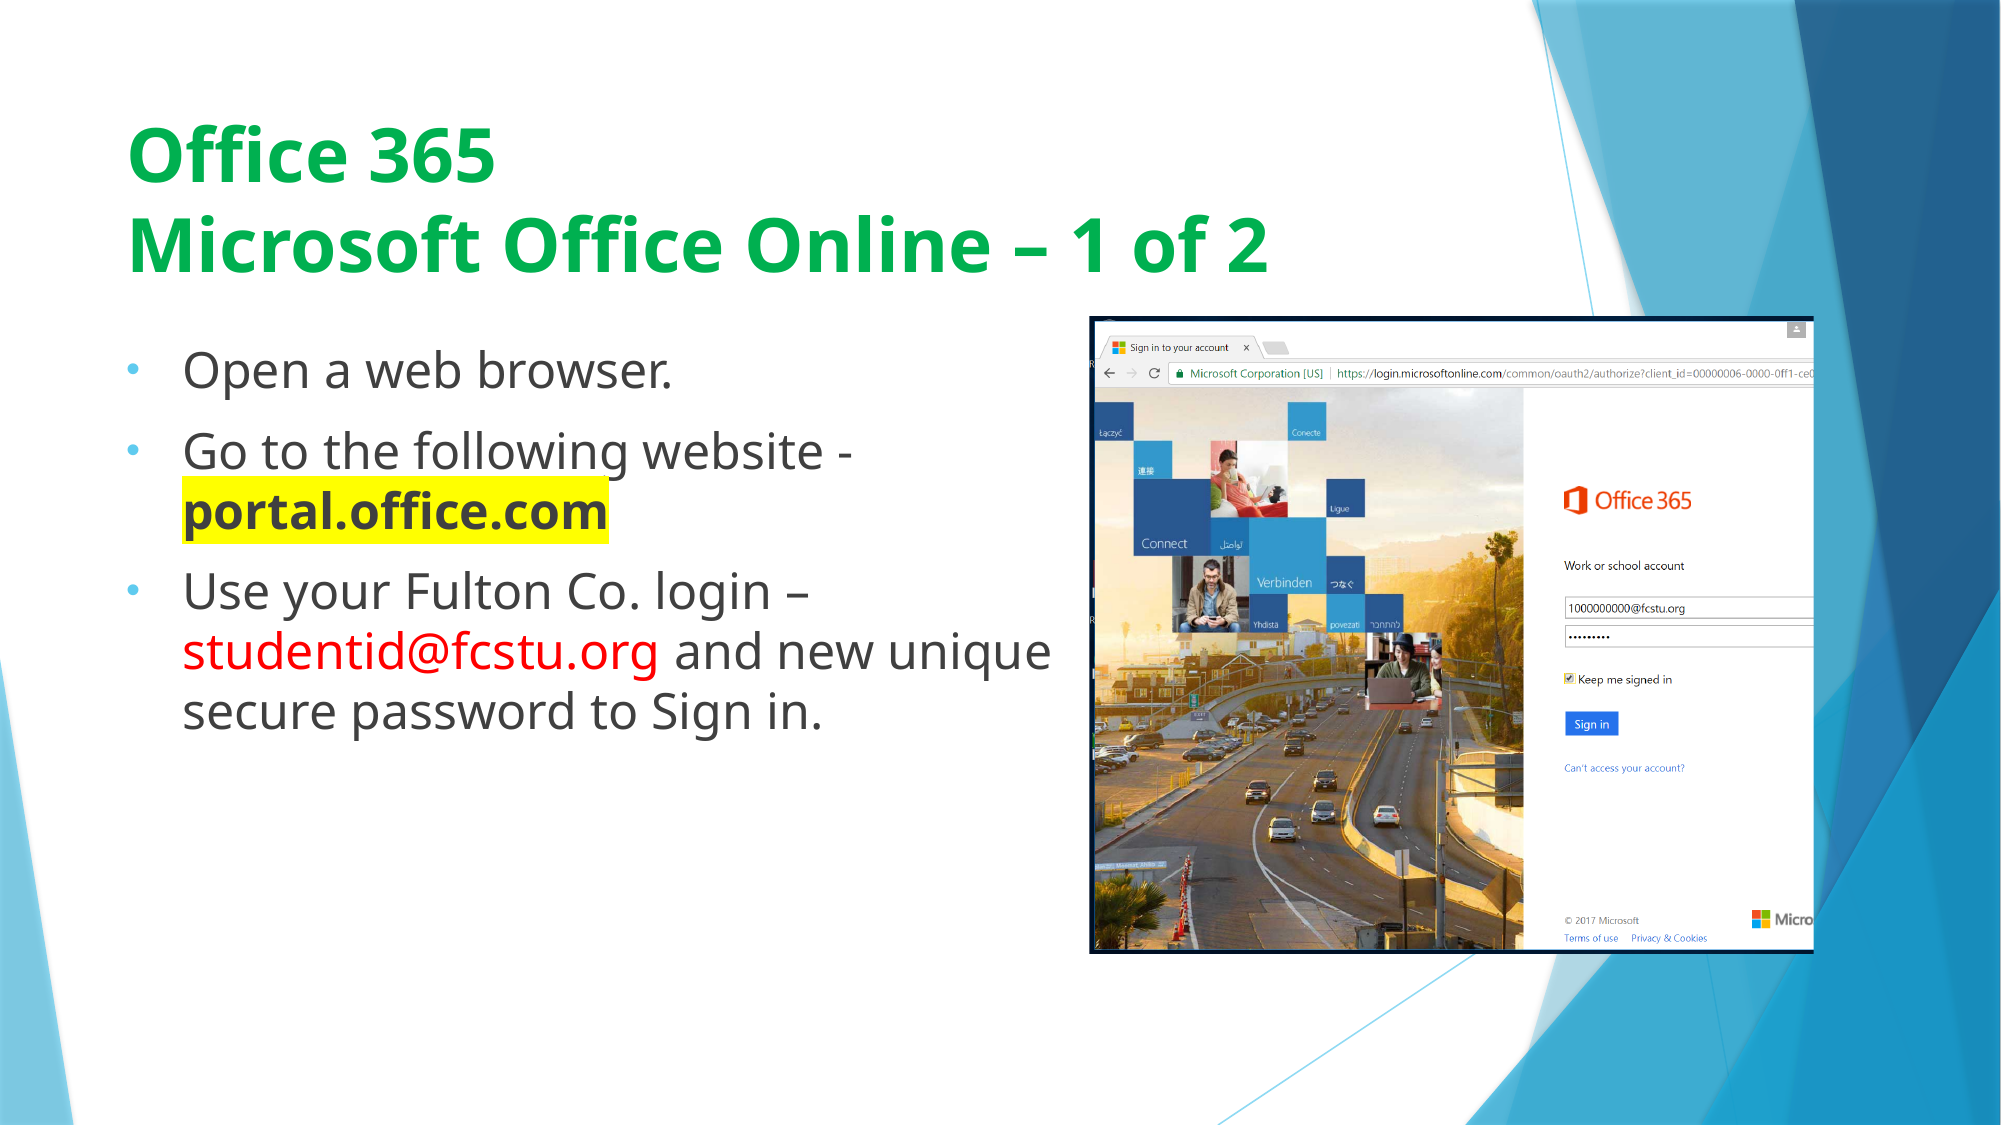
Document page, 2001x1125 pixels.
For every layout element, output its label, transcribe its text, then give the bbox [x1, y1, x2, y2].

list Open a web browser. Go to the following website - portal.office.com Use your Fulton Co. login – studentid@fcstu.org and new unique secure password to Sign in. [111, 330, 1073, 991]
title Office 365 Microsoft Office Online – 1 of 2 [111, 99, 1522, 317]
picture [1088, 316, 1815, 954]
